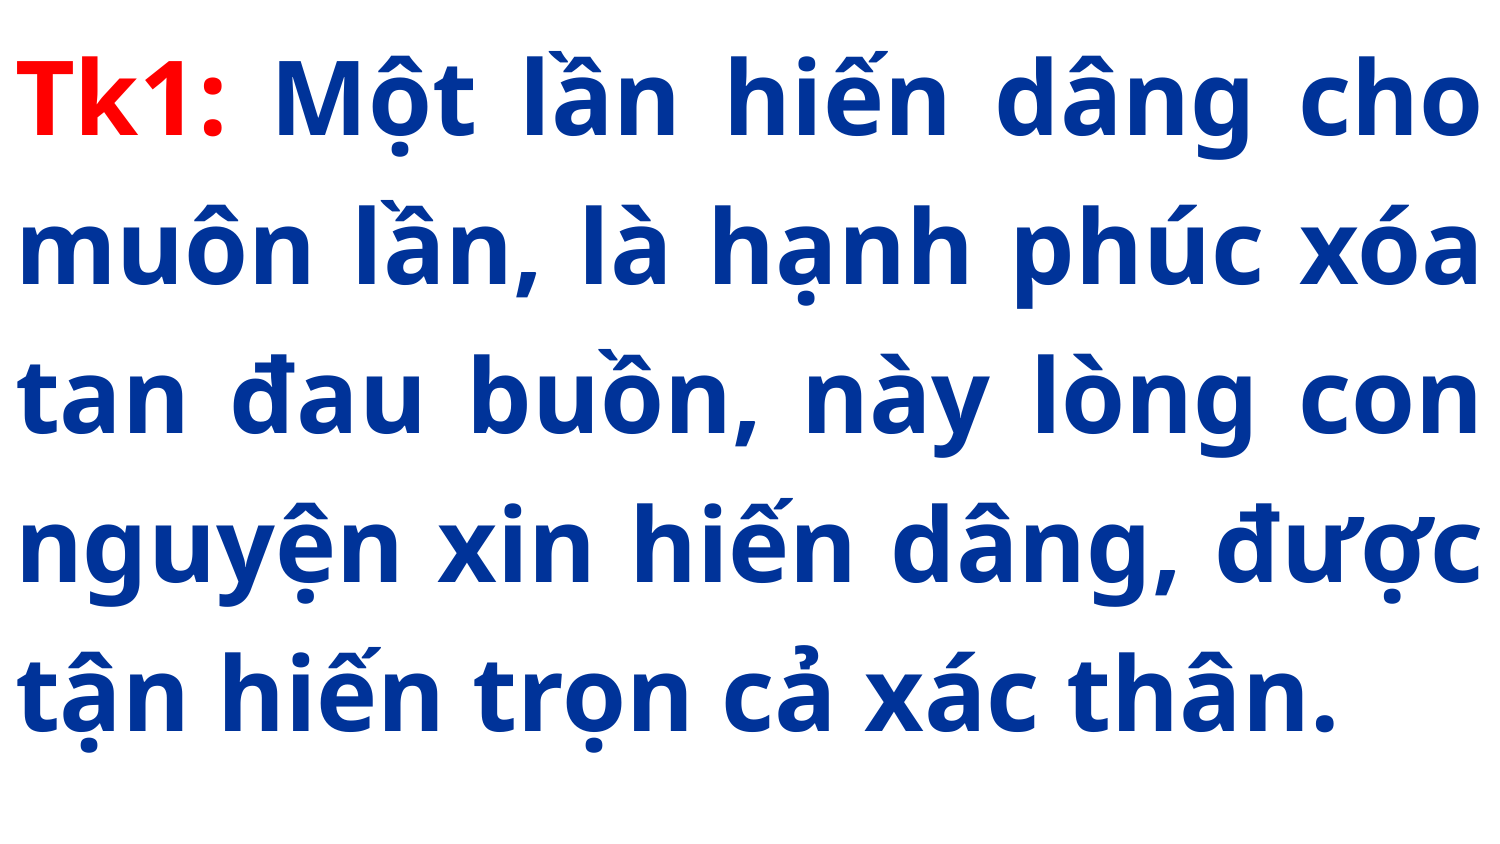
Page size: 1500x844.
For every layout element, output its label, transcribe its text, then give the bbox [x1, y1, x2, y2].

list Tk1: Một lần hiến dâng cho muôn lần, là hạnh phúc xóa tan đau buồn, này lòng con nguyện xin hiến dâng, được tận hiến trọn cả xác thân. [0, 0, 1500, 844]
